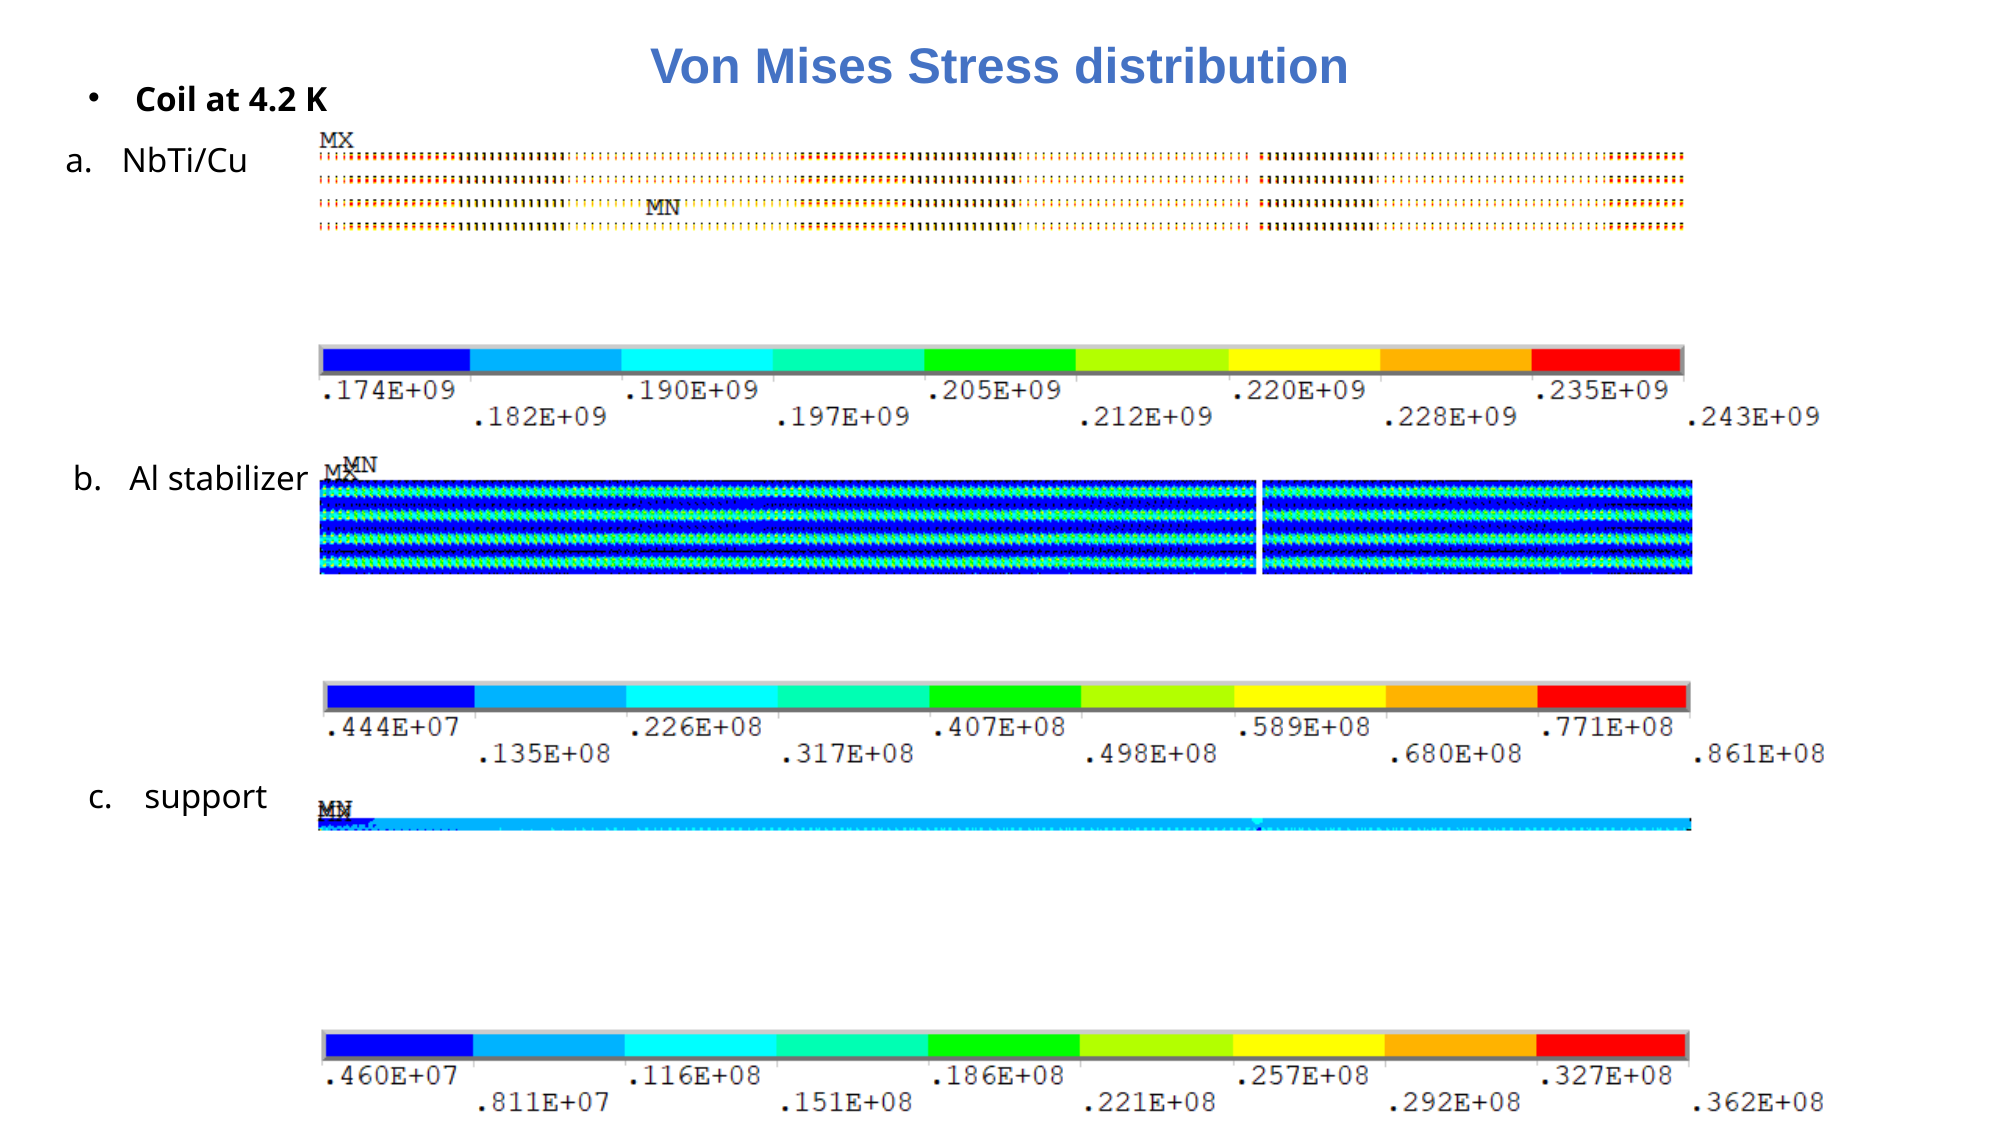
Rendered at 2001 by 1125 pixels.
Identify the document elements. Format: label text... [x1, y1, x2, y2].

text_box Al stabilizer [58, 449, 306, 505]
text_box Coil at 4.2 K [73, 70, 1014, 125]
text_box support [73, 767, 357, 823]
picture [311, 120, 1827, 432]
picture [306, 787, 1826, 1116]
picture [306, 449, 1827, 769]
text_box Von Mises Stress distribution [411, 33, 1589, 87]
text_box NbTi/Cu [50, 131, 311, 187]
